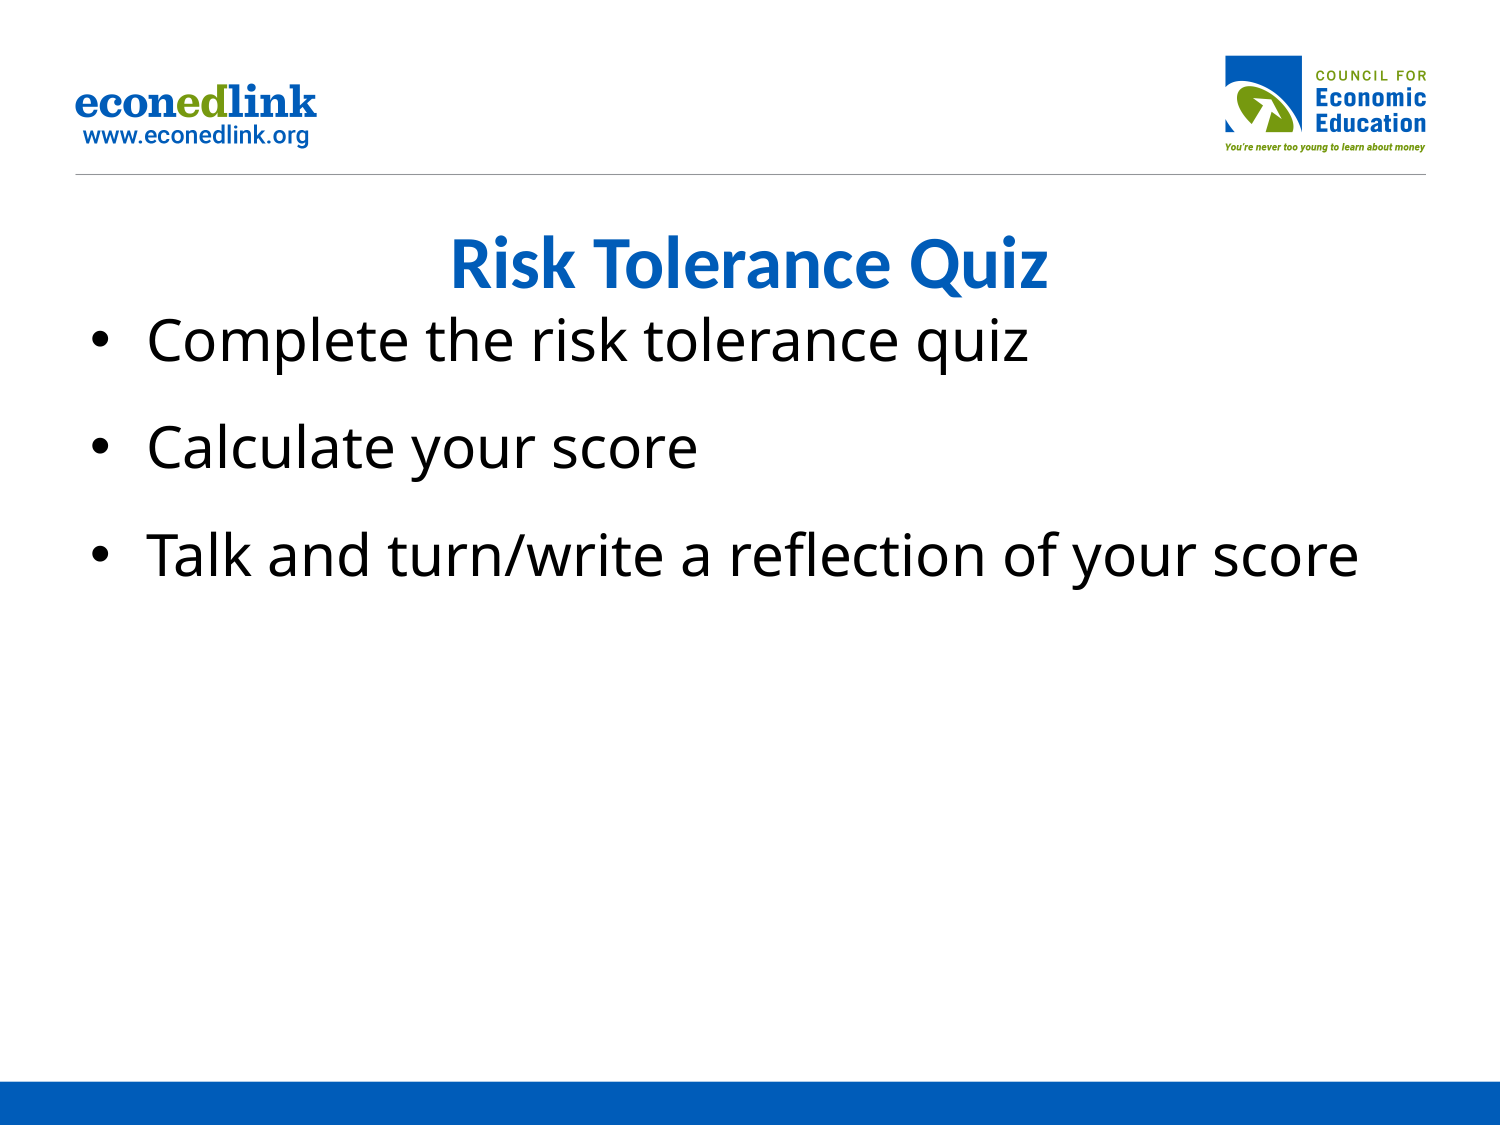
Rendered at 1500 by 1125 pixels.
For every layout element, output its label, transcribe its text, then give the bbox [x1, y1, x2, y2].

title Risk Tolerance Quiz [74, 149, 1426, 295]
picture [0, 0, 1500, 1125]
list Complete the risk tolerance quiz Calculate your score Talk and turn/write a reflection of your score [74, 295, 1426, 1011]
